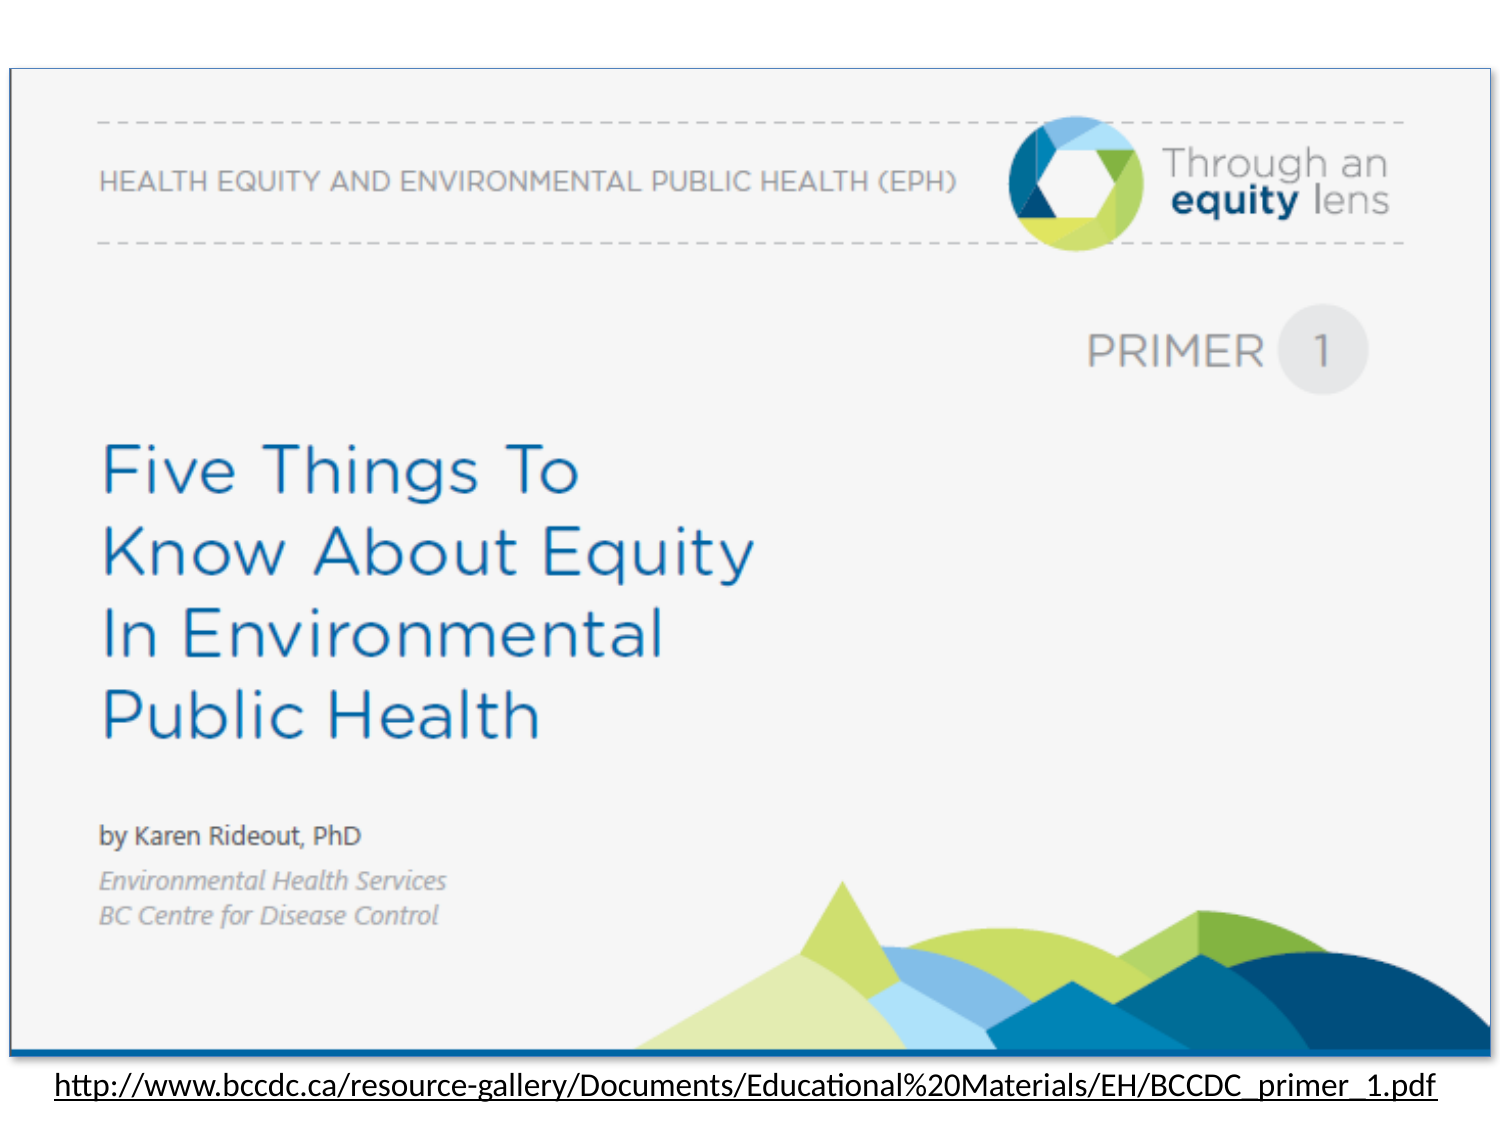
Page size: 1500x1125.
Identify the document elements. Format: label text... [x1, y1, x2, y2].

picture [10, 68, 1490, 1057]
text_box http://www.bccdc.ca/resource-gallery/Documents/Educational%20Materials/EH/BCCDC_primer_1.pdf [10, 1063, 1490, 1111]
